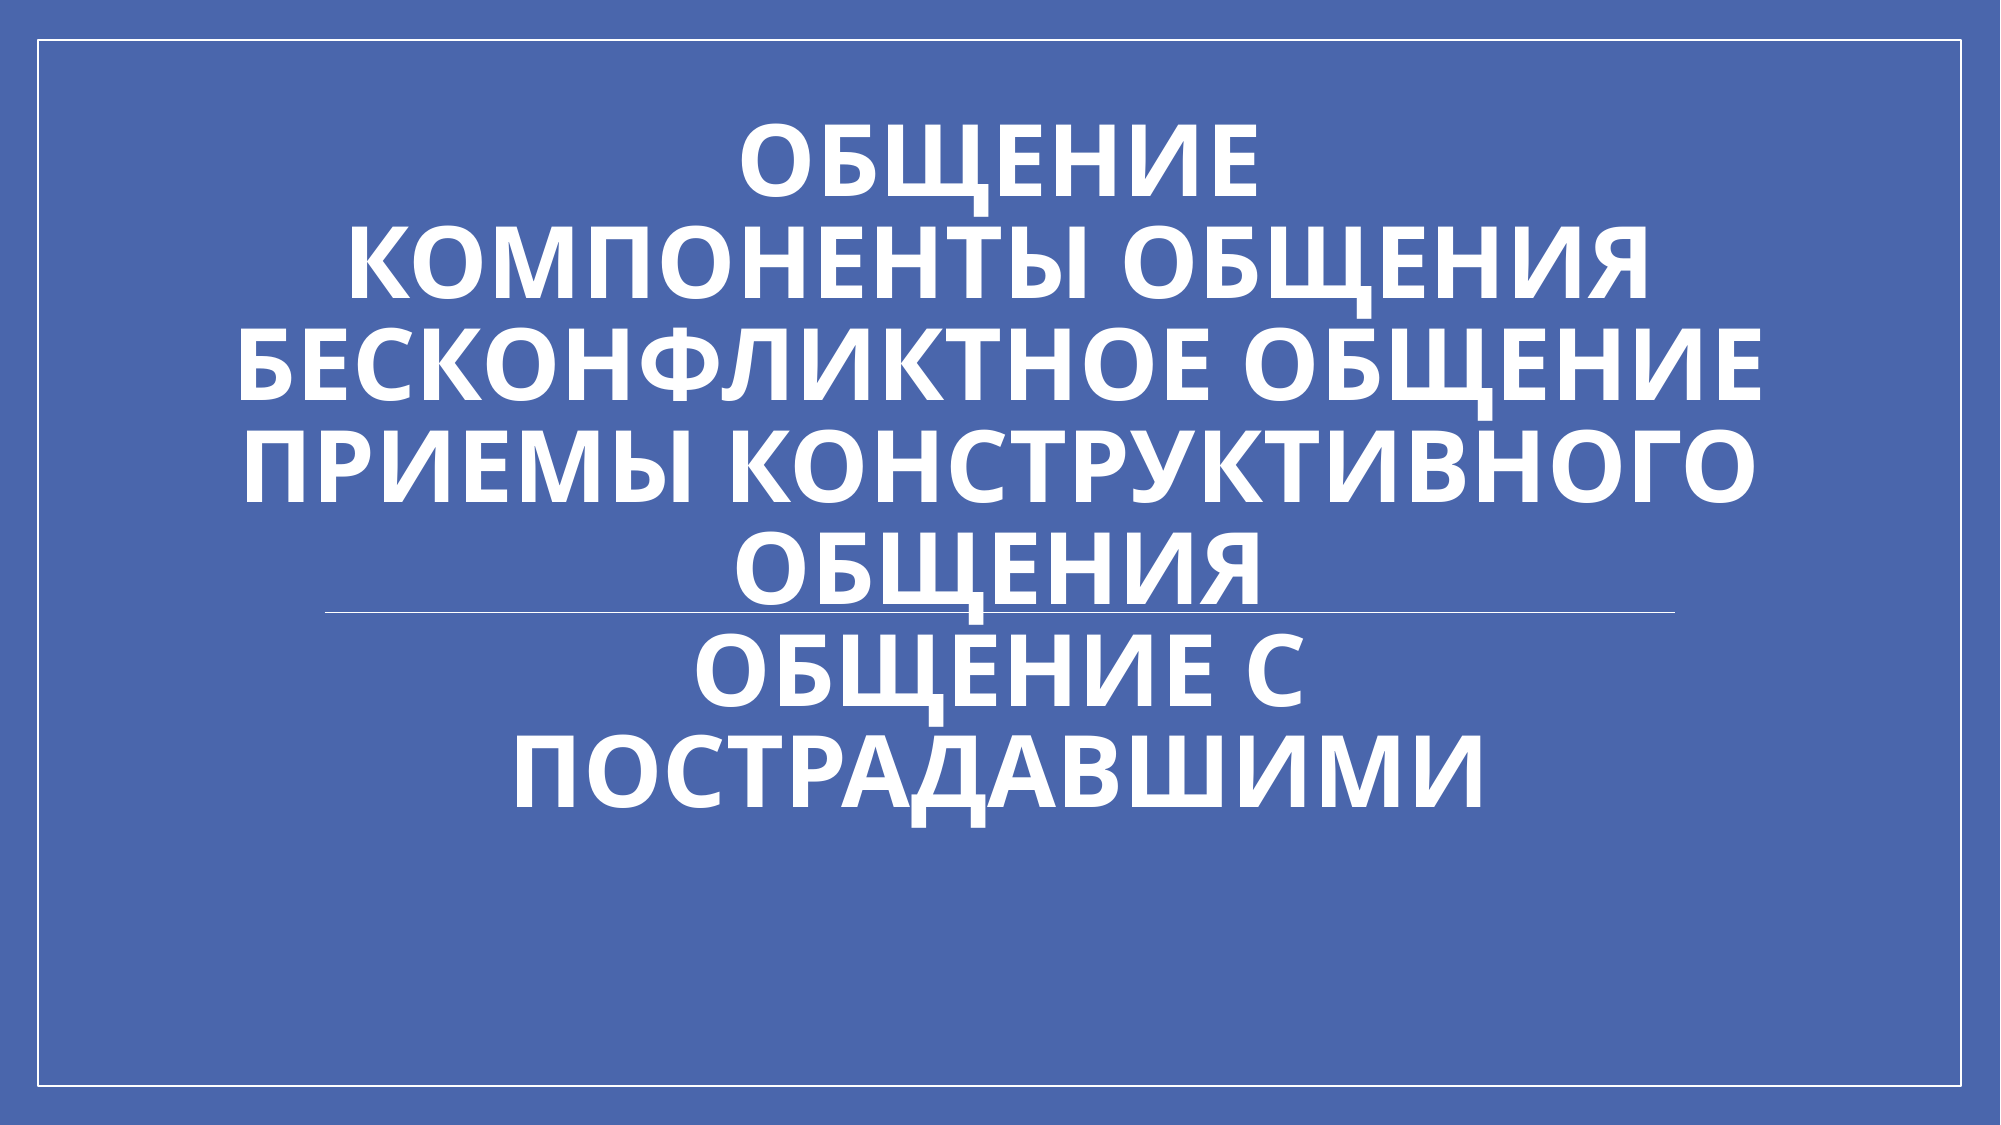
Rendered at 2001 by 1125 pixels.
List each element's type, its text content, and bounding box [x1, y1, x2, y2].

title Общение Компоненты общения бесконфликтное общение приемы конструктивного общения общение с пострадавшими [182, 54, 1818, 836]
